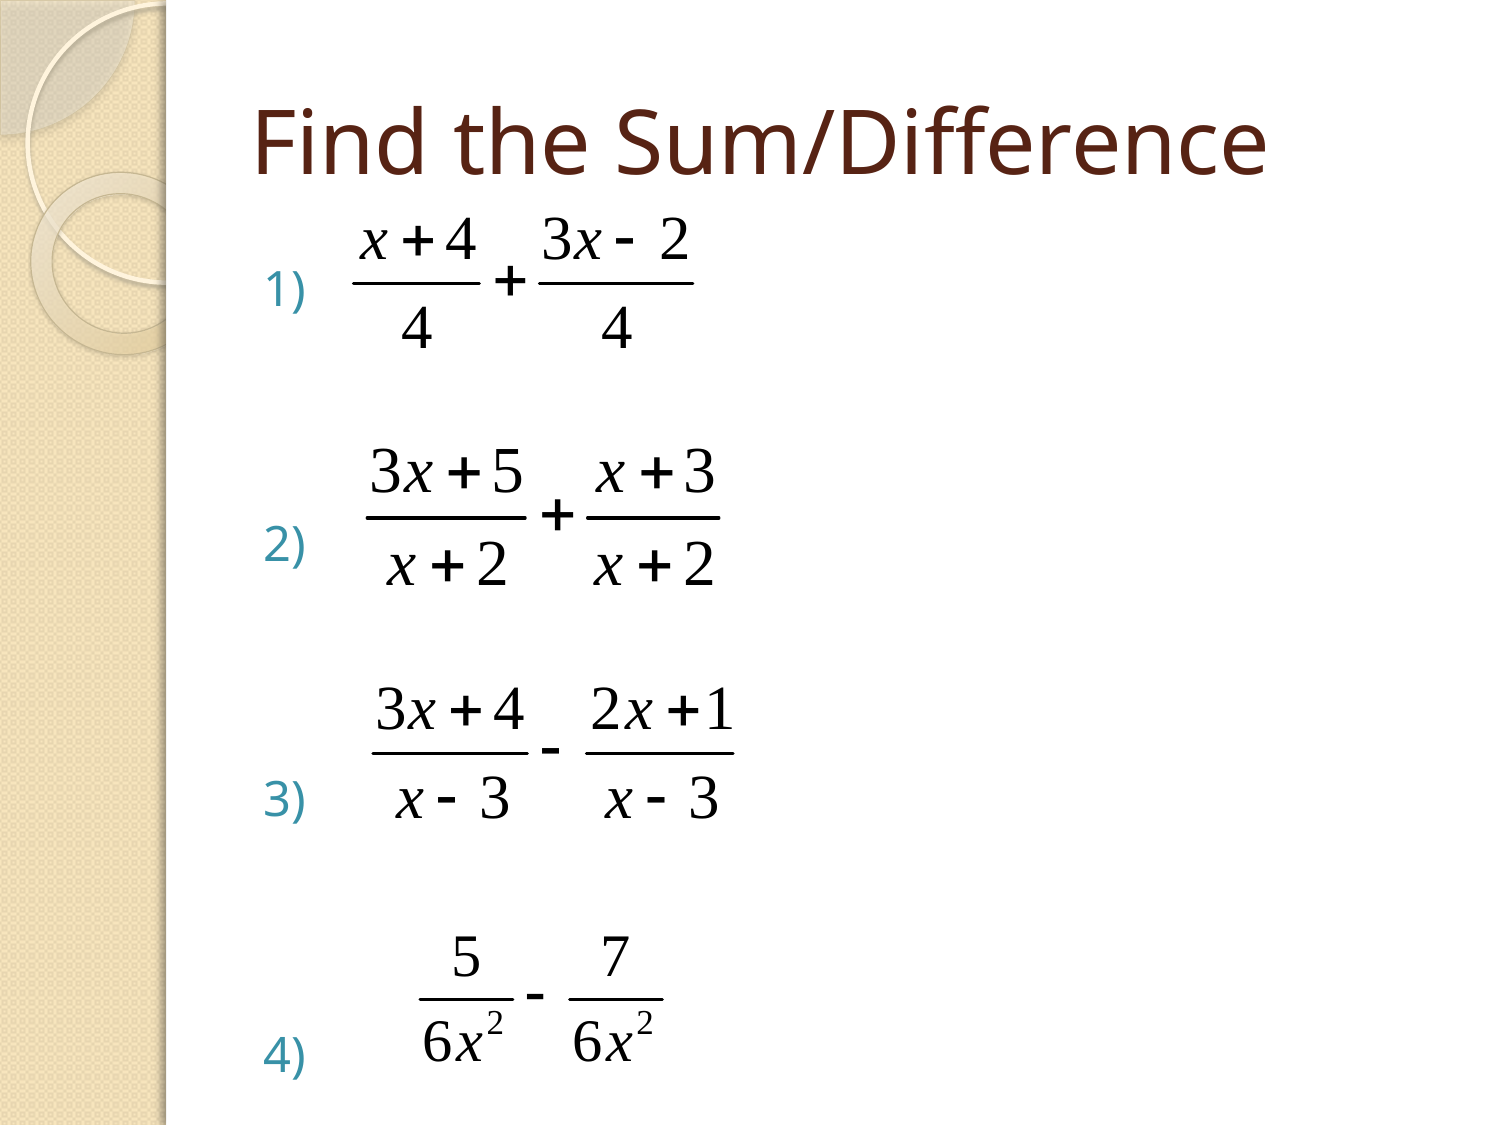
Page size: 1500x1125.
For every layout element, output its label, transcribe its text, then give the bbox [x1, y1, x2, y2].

title Find the Sum/Difference [235, 45, 1466, 233]
list [235, 237, 1466, 1100]
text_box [409, 918, 678, 1076]
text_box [342, 199, 706, 363]
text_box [355, 430, 734, 601]
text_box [362, 669, 746, 833]
